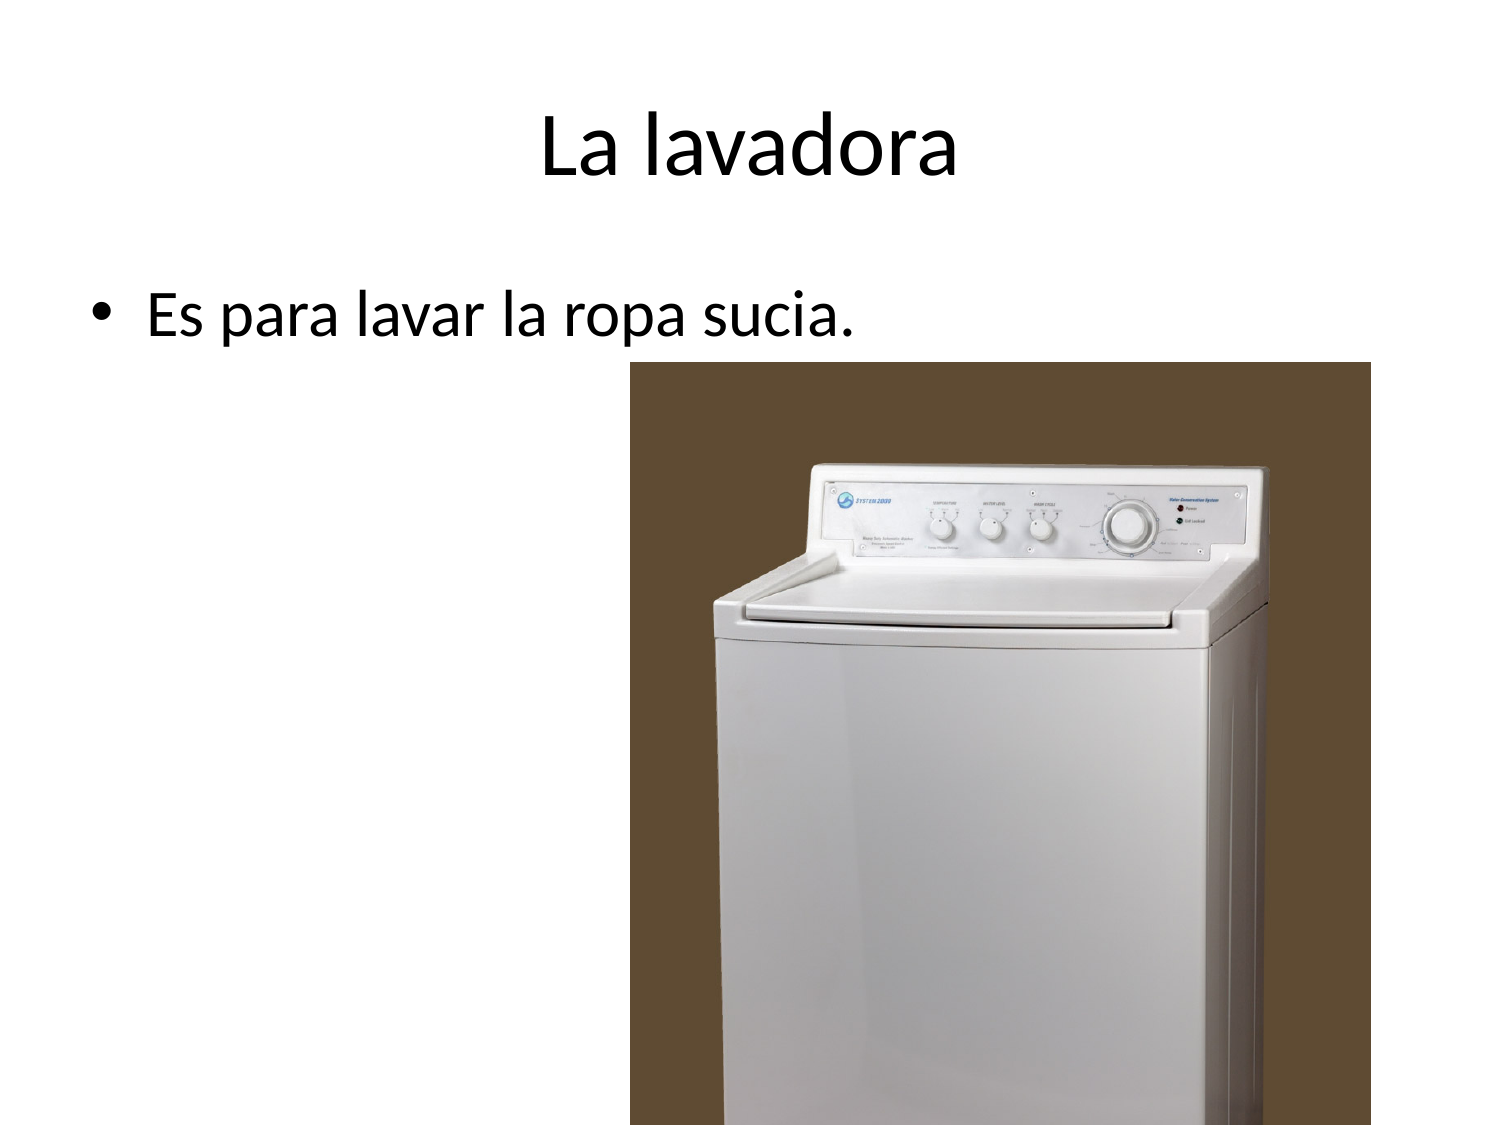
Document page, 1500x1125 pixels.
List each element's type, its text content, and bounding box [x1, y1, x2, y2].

list Es para lavar la ropa sucia. [75, 262, 1425, 1005]
picture [630, 362, 1371, 1125]
title La lavadora [75, 45, 1425, 233]
